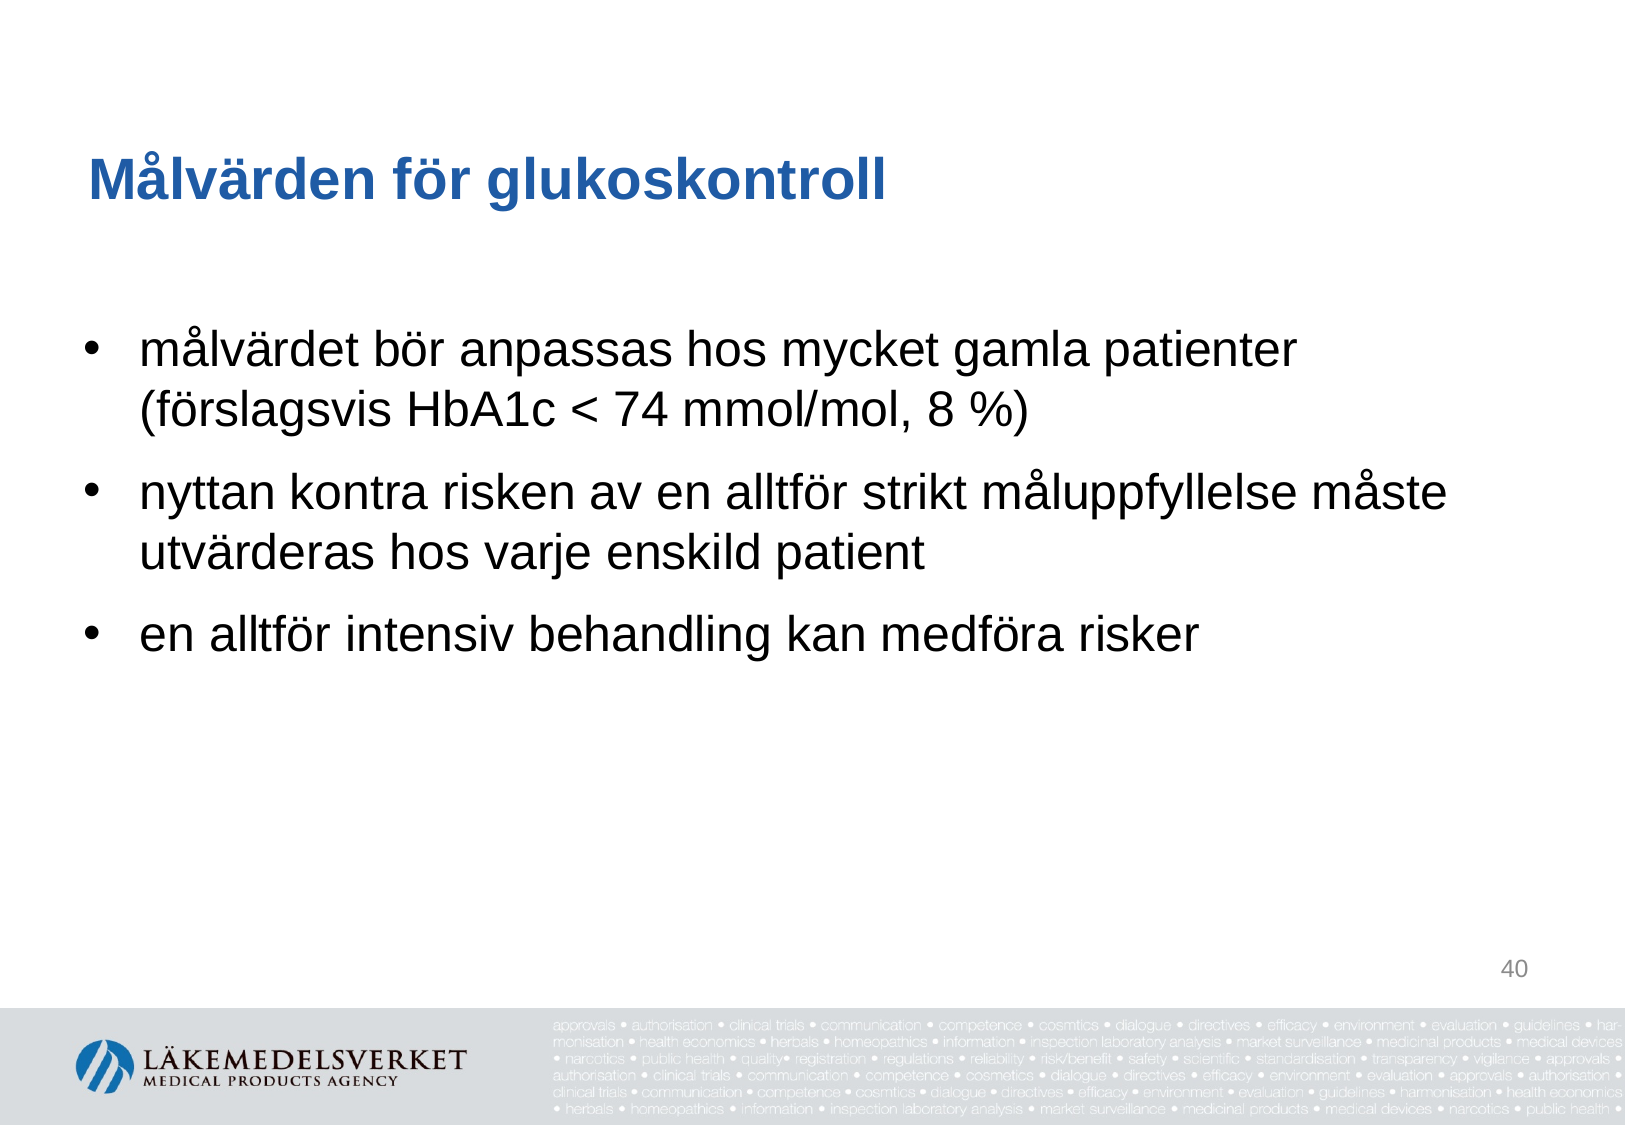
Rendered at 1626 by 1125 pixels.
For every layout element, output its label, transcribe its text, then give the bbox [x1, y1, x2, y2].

title Målvärden för glukoskontroll [73, 82, 1537, 270]
slide_number 40 [1164, 937, 1544, 998]
picture [0, 1008, 1625, 1125]
list målvärdet bör anpassas hos mycket gamla patienter (förslagsvis HbA1c < 74 mmol/mol, 8 %) nyttan kontra risken av en alltför strikt måluppfyllelse måste utvärderas hos varje enskild patient en alltför intensiv behandling kan medföra risker [68, 309, 1575, 762]
